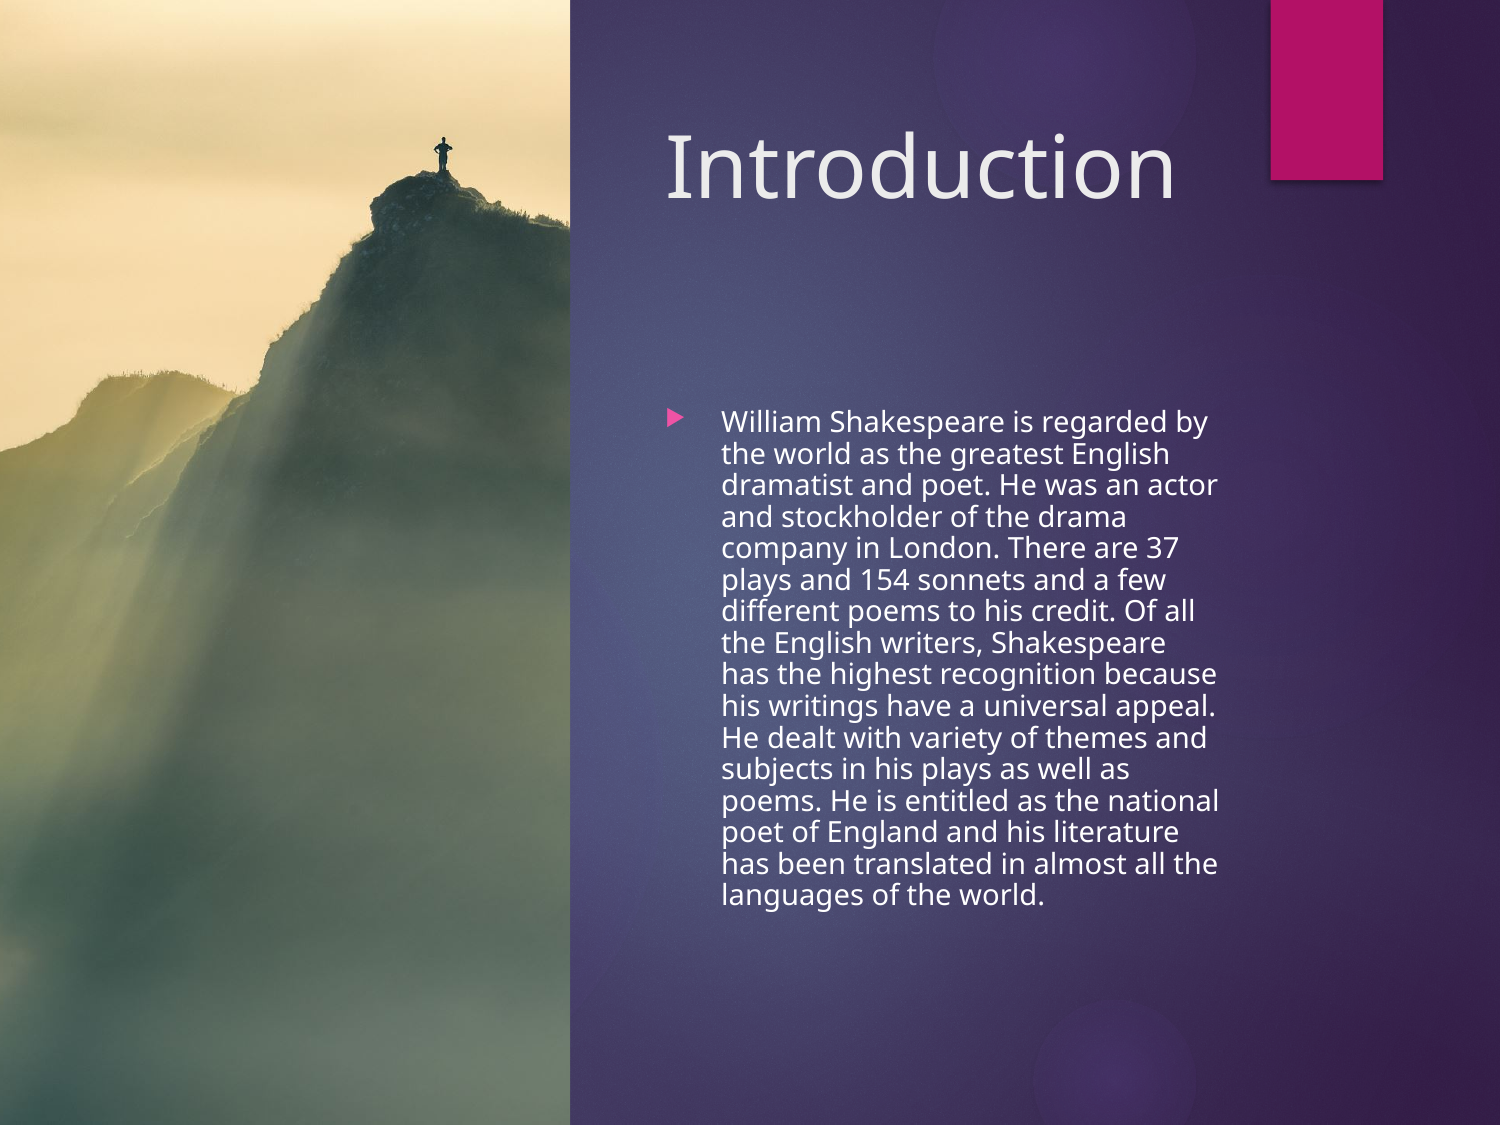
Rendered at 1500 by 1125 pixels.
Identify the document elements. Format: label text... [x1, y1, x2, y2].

title Introduction [649, 103, 1237, 373]
picture [0, 0, 571, 1125]
list William Shakespeare is regarded by the world as the greatest English dramatist and poet. He was an actor and stockholder of the drama company in London. There are 37 plays and 154 sonnets and a few different poems to his credit. Of all the English writers, Shakespeare has the highest recognition because his writings have a universal appeal. He dealt with variety of themes and subjects in his plays as well as poems. He is entitled as the national poet of England and his literature has been translated in almost all the languages of the world. [649, 399, 1237, 1025]
